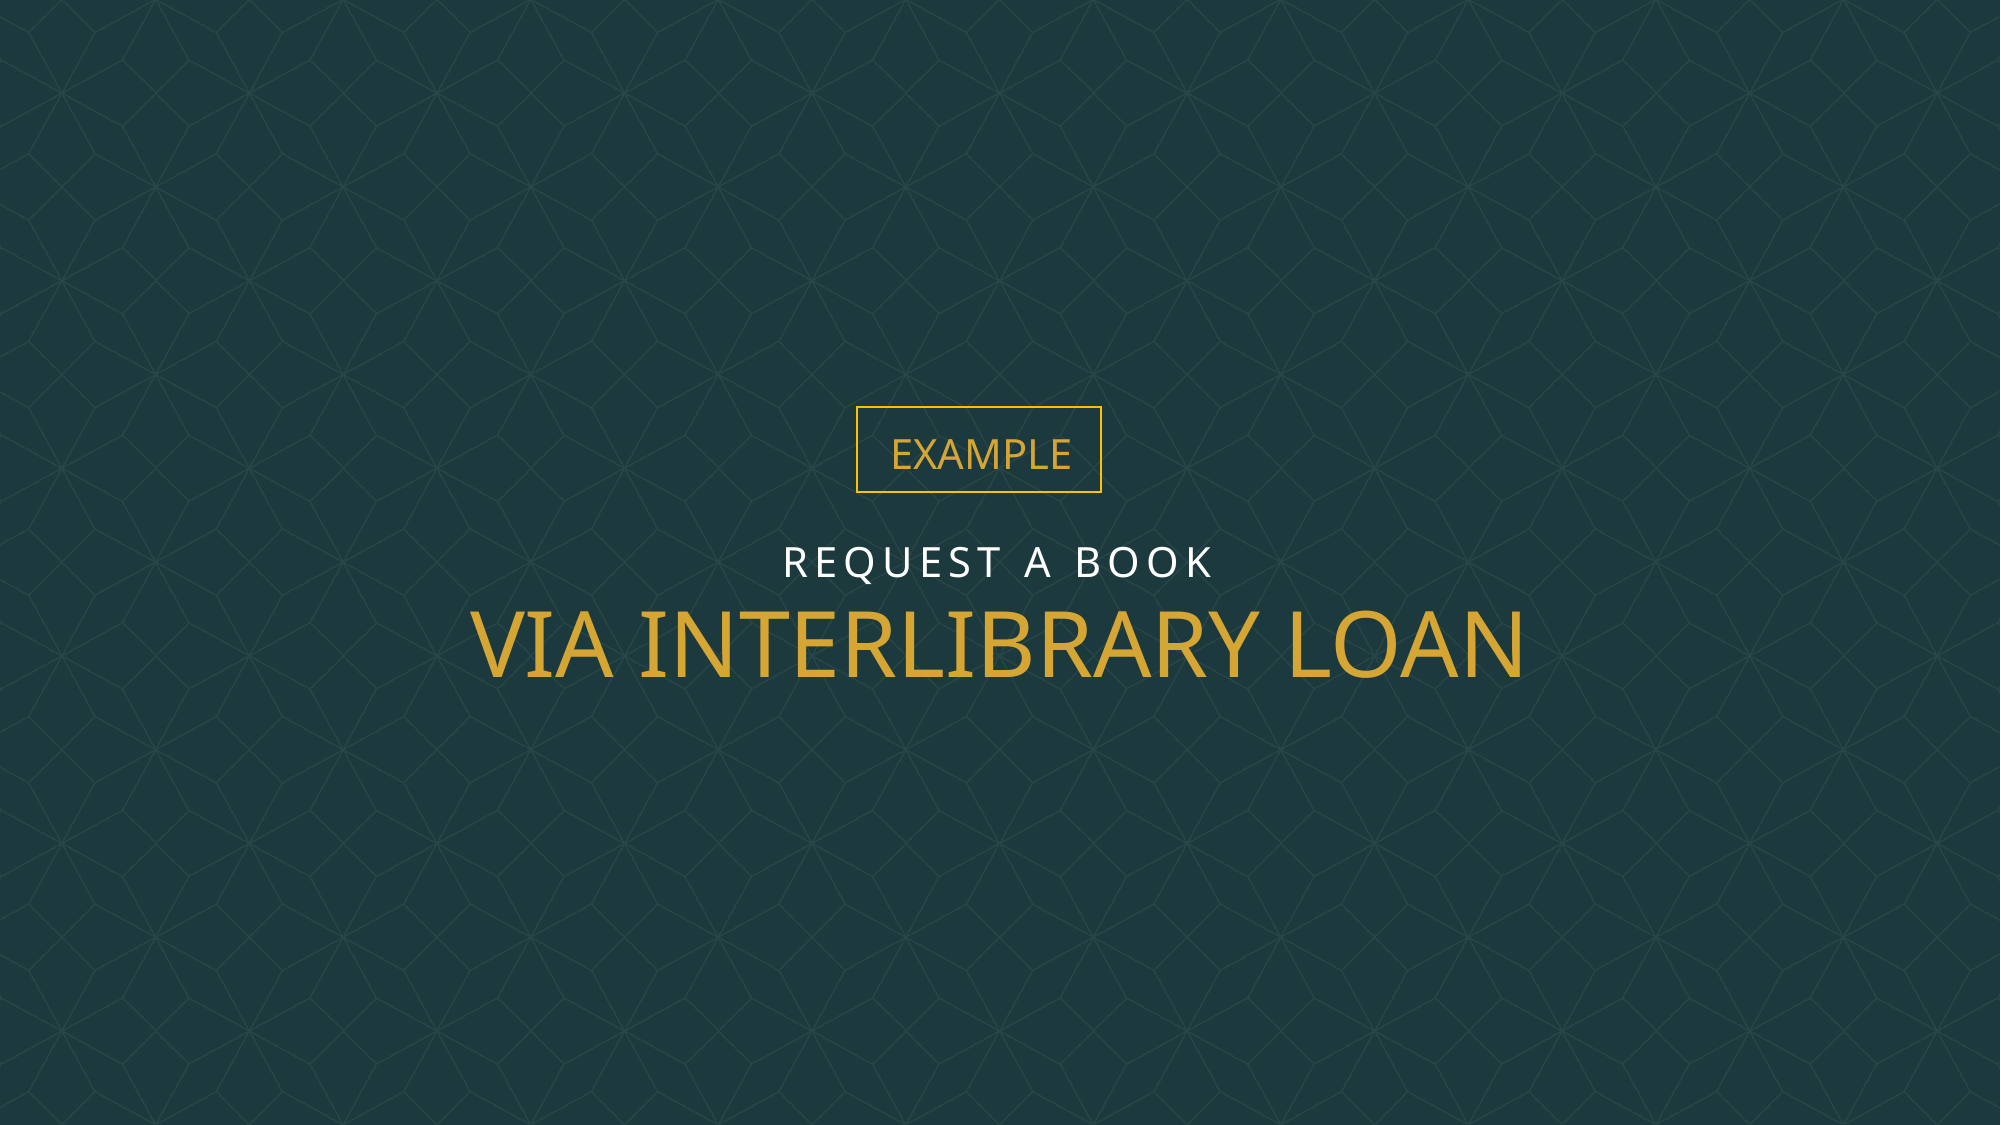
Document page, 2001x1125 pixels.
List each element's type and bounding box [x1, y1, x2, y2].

text_box [841, 406, 1121, 493]
picture [0, 0, 2000, 1125]
